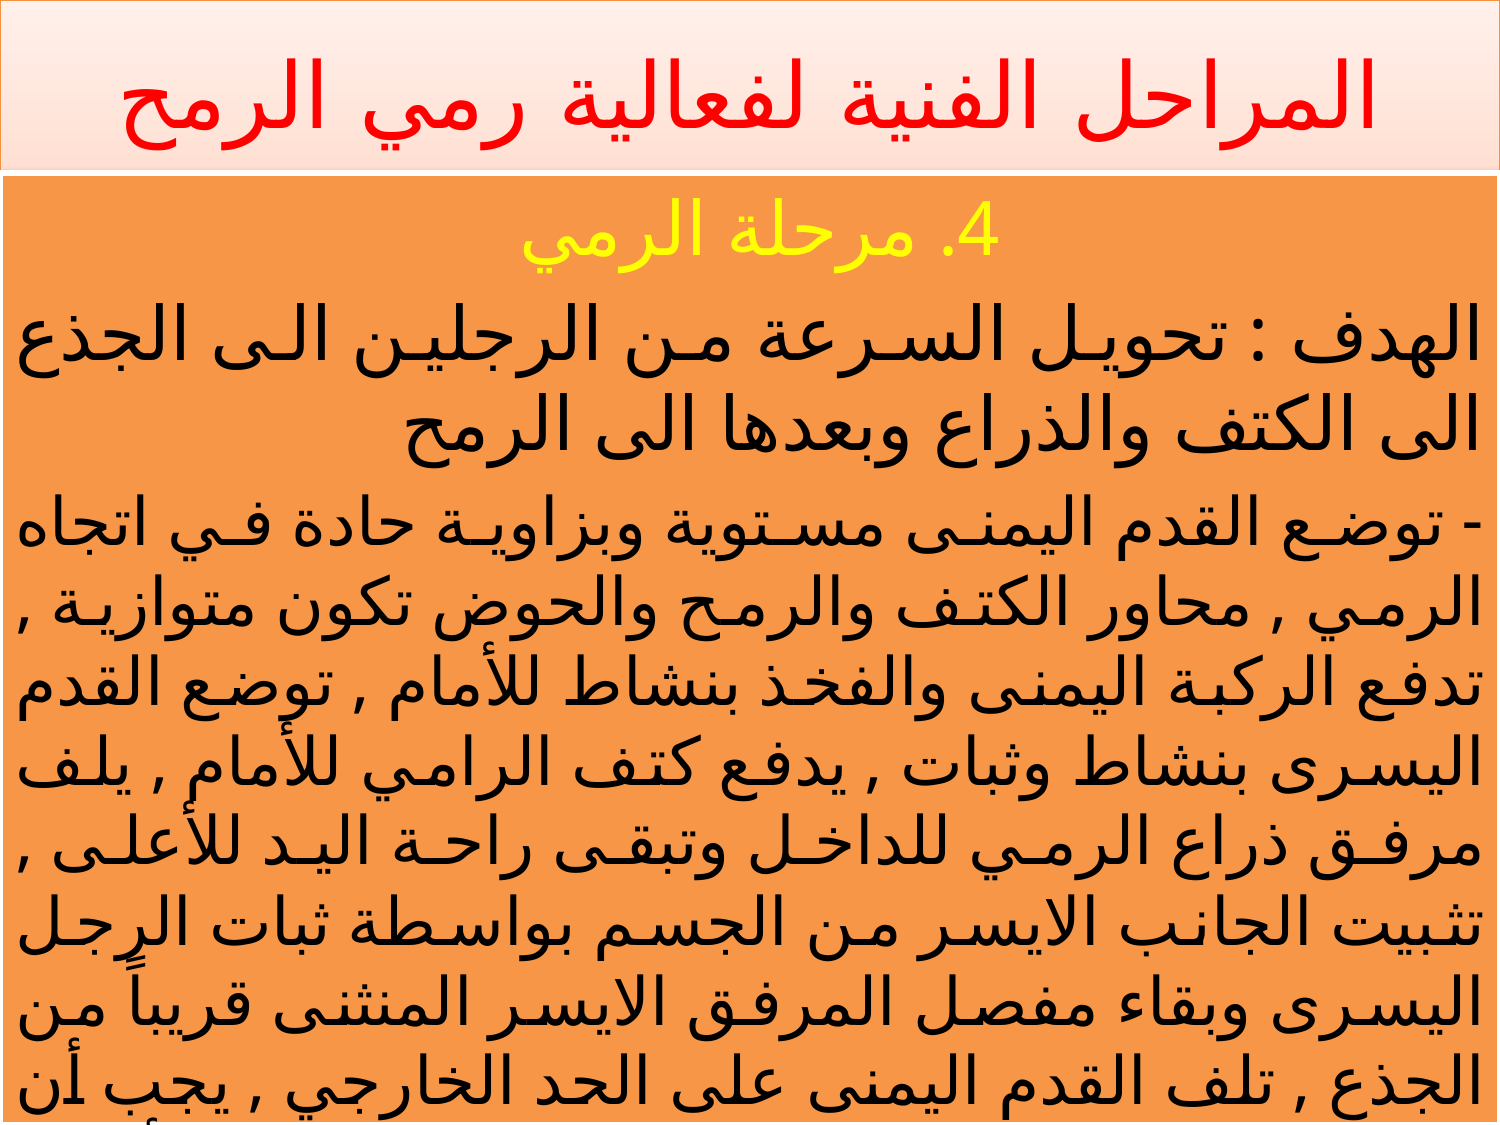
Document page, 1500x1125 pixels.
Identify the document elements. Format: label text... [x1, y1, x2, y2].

title المراحل الفنية لفعالية رمي الرمح [0, 0, 1500, 169]
list 4. مرحلة الرمي الهدف : تحويل السرعة من الرجلين الى الجذع الى الكتف والذراع وبعدها الى الرمح - توضع القدم اليمنى مستوية وبزاوية حادة في اتجاه الرمي , محاور الكتف والرمح والحوض تكون متوازية , تدفع الركبة اليمنى والفخذ بنشاط للأمام , توضع القدم اليسرى بنشاط وثبات , يدفع كتف الرامي للأمام , يلف مرفق ذراع الرمي للداخل وتبقى راحة اليد للأعلى , تثبيت الجانب الايسر من الجسم بواسطة ثبات الرجل اليسرى وبقاء مفصل المرفق الايسر المنثنى قريباً من الجذع , تلف القدم اليمنى على الحد الخارجي , يجب أن يكون ذراع الرمي قريبة من الوضع العمودي كلما أمكن وذلك لحظة التخلص من الرمح . [0, 170, 1500, 1125]
